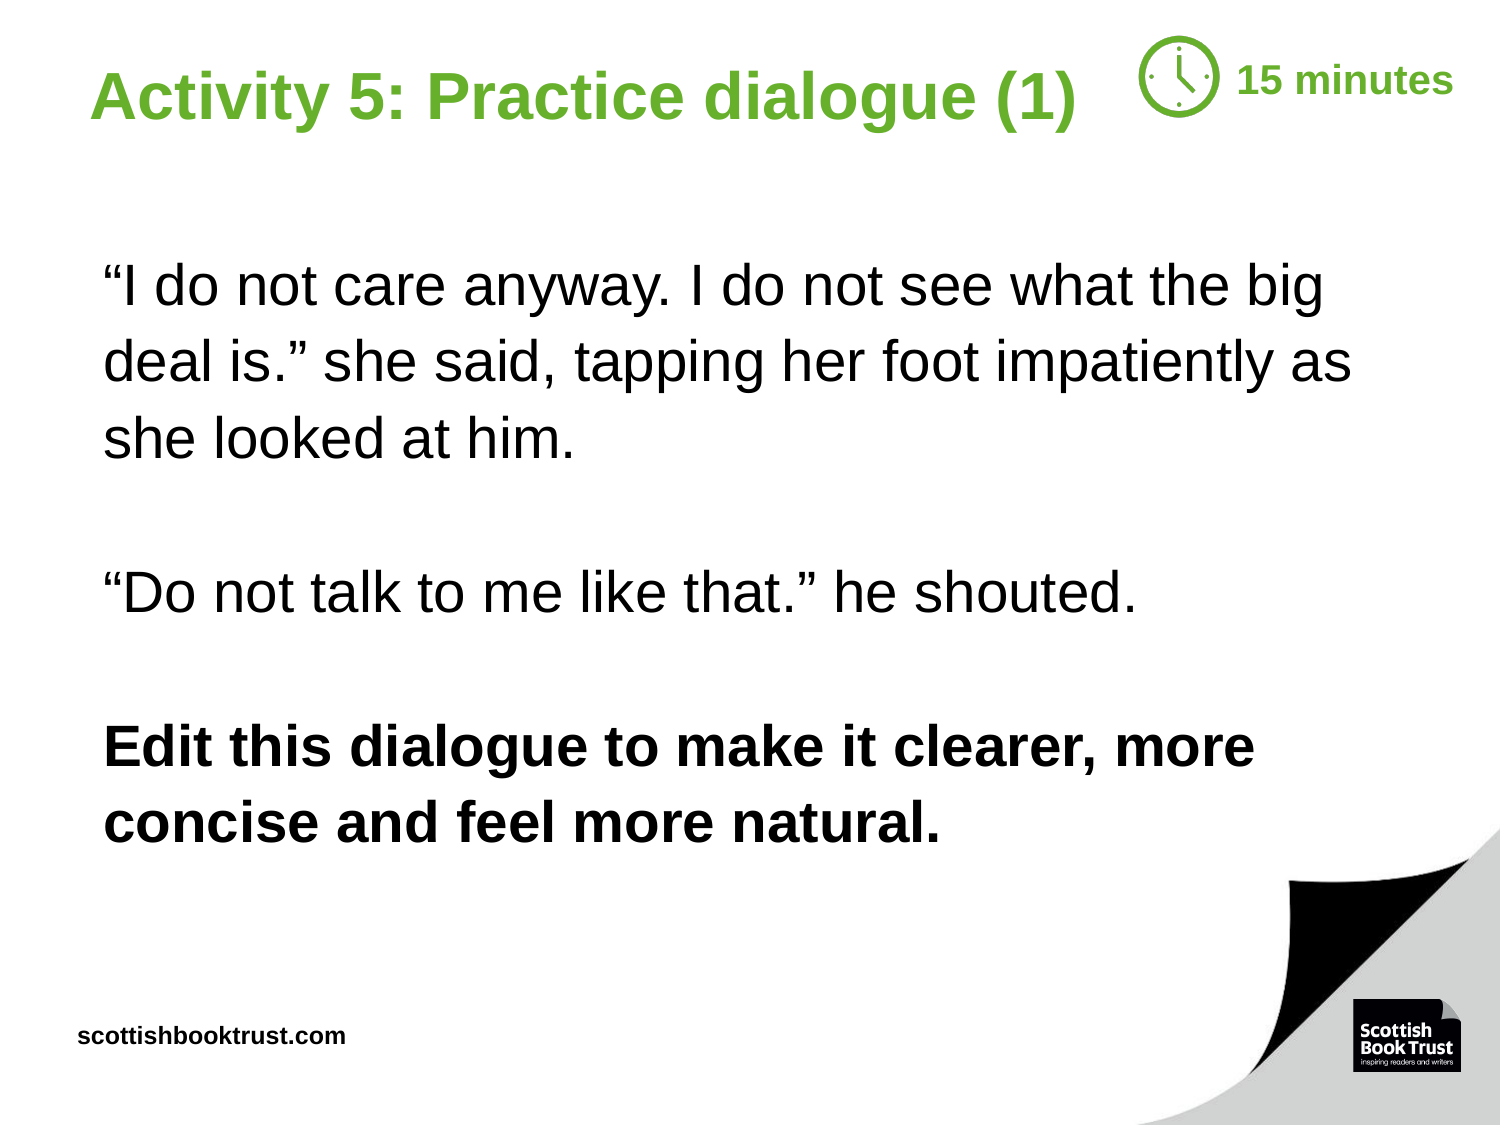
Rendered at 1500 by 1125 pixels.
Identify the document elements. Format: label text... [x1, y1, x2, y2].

list “I do not care anyway. I do not see what the big deal is.” she said, tapping her foot impatiently as she looked at him. “Do not talk to me like that.” he shouted. Edit this dialogue to make it clearer, more concise and feel more natural. [88, 232, 1412, 968]
text_box scottishbooktrust.com [62, 1012, 513, 1058]
picture [0, 0, 1500, 1125]
title Activity 5: Practice dialogue (1) [75, 45, 1105, 233]
text_box 15 minutes [1234, 45, 1484, 128]
